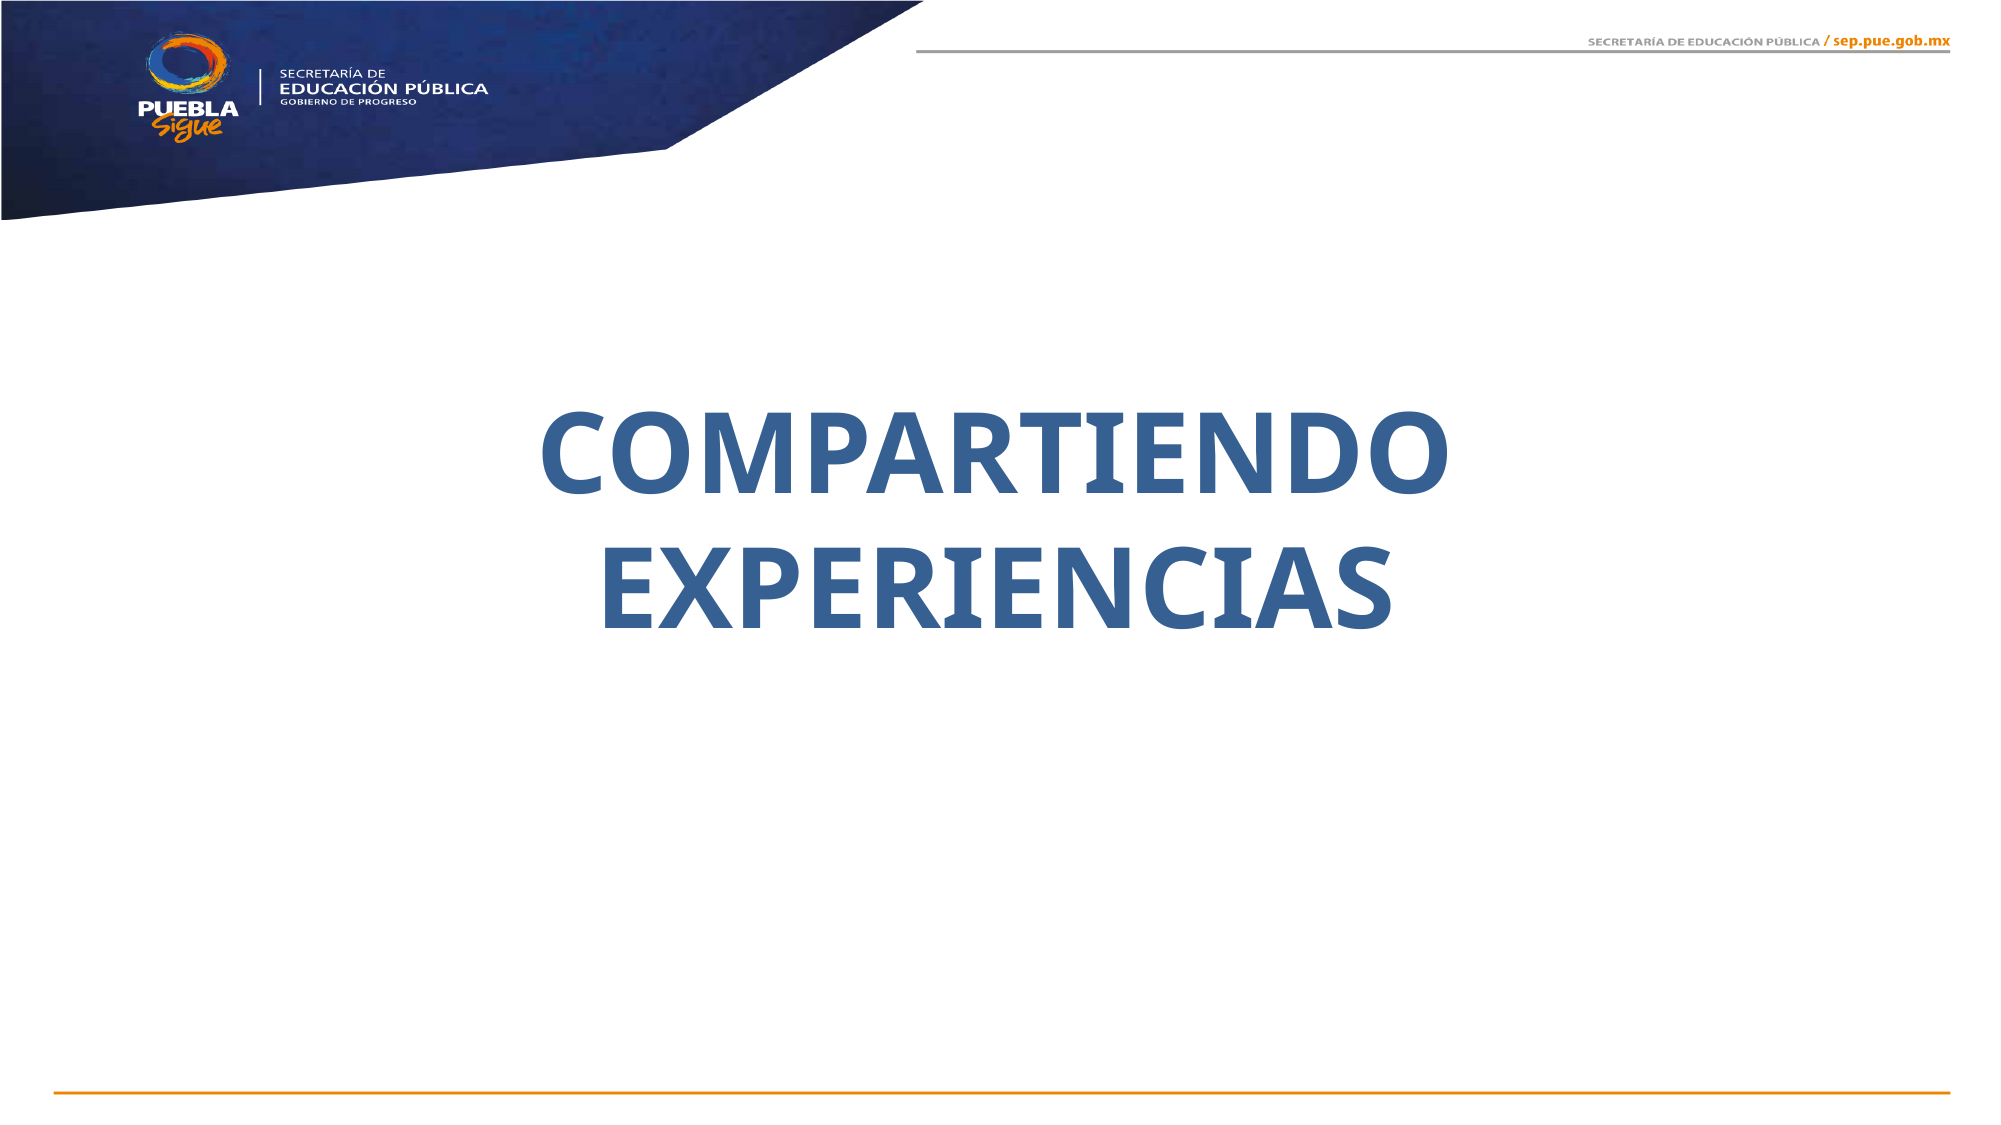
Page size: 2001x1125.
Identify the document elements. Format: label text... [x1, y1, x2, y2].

text_box COMPARTIENDO EXPERIENCIAS [180, 373, 1811, 659]
picture [0, 0, 2001, 1125]
